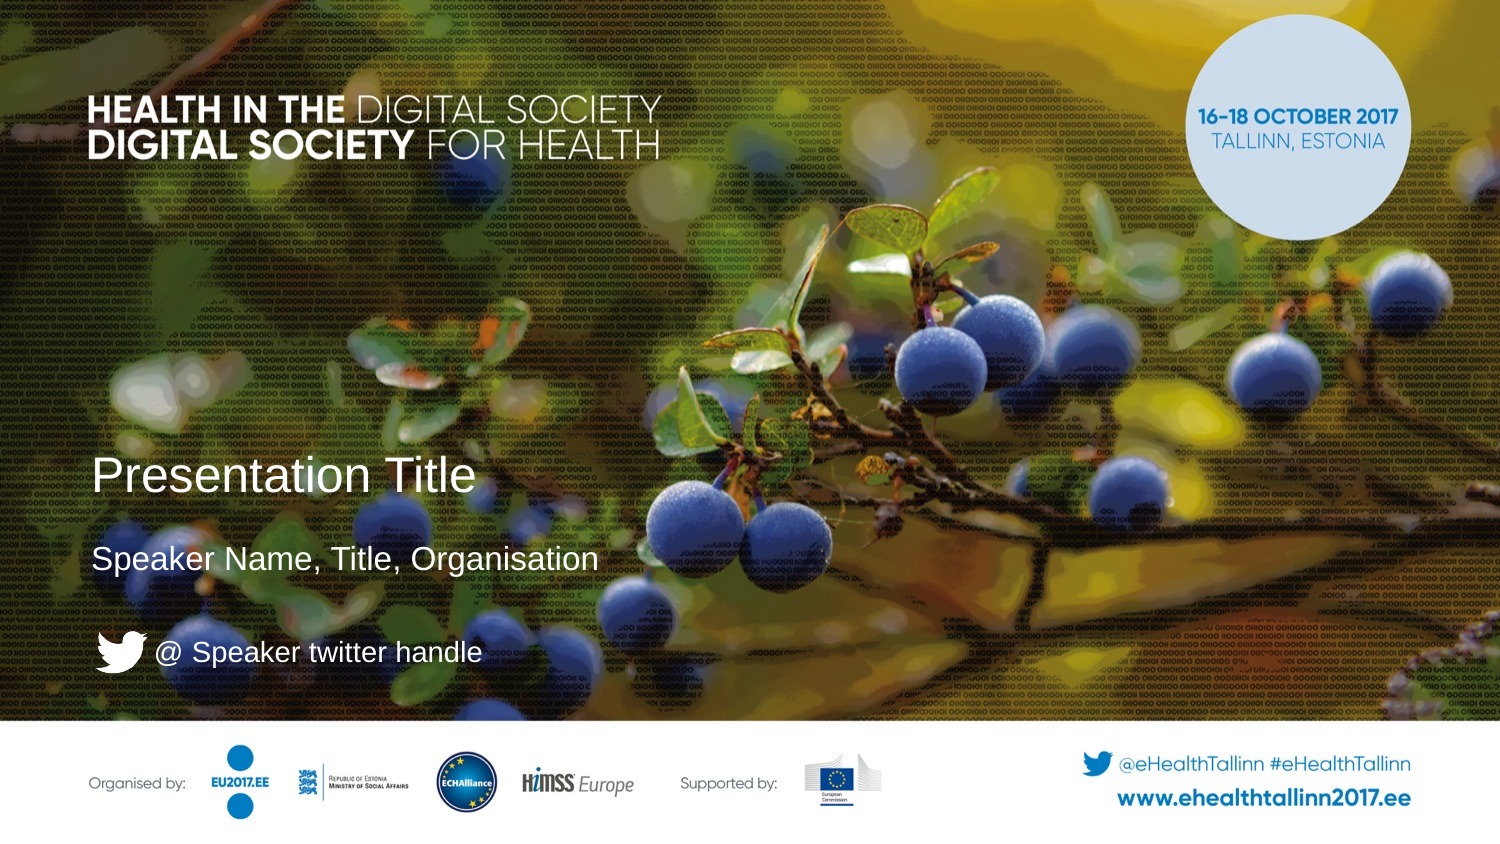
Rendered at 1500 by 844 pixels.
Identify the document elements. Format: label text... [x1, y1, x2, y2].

subtitle Speaker Name, Title, Organisation [76, 534, 1352, 606]
picture [0, 0, 1500, 844]
text_box @ Speaker twitter handle [139, 626, 1377, 698]
title Presentation Title [76, 384, 1352, 512]
